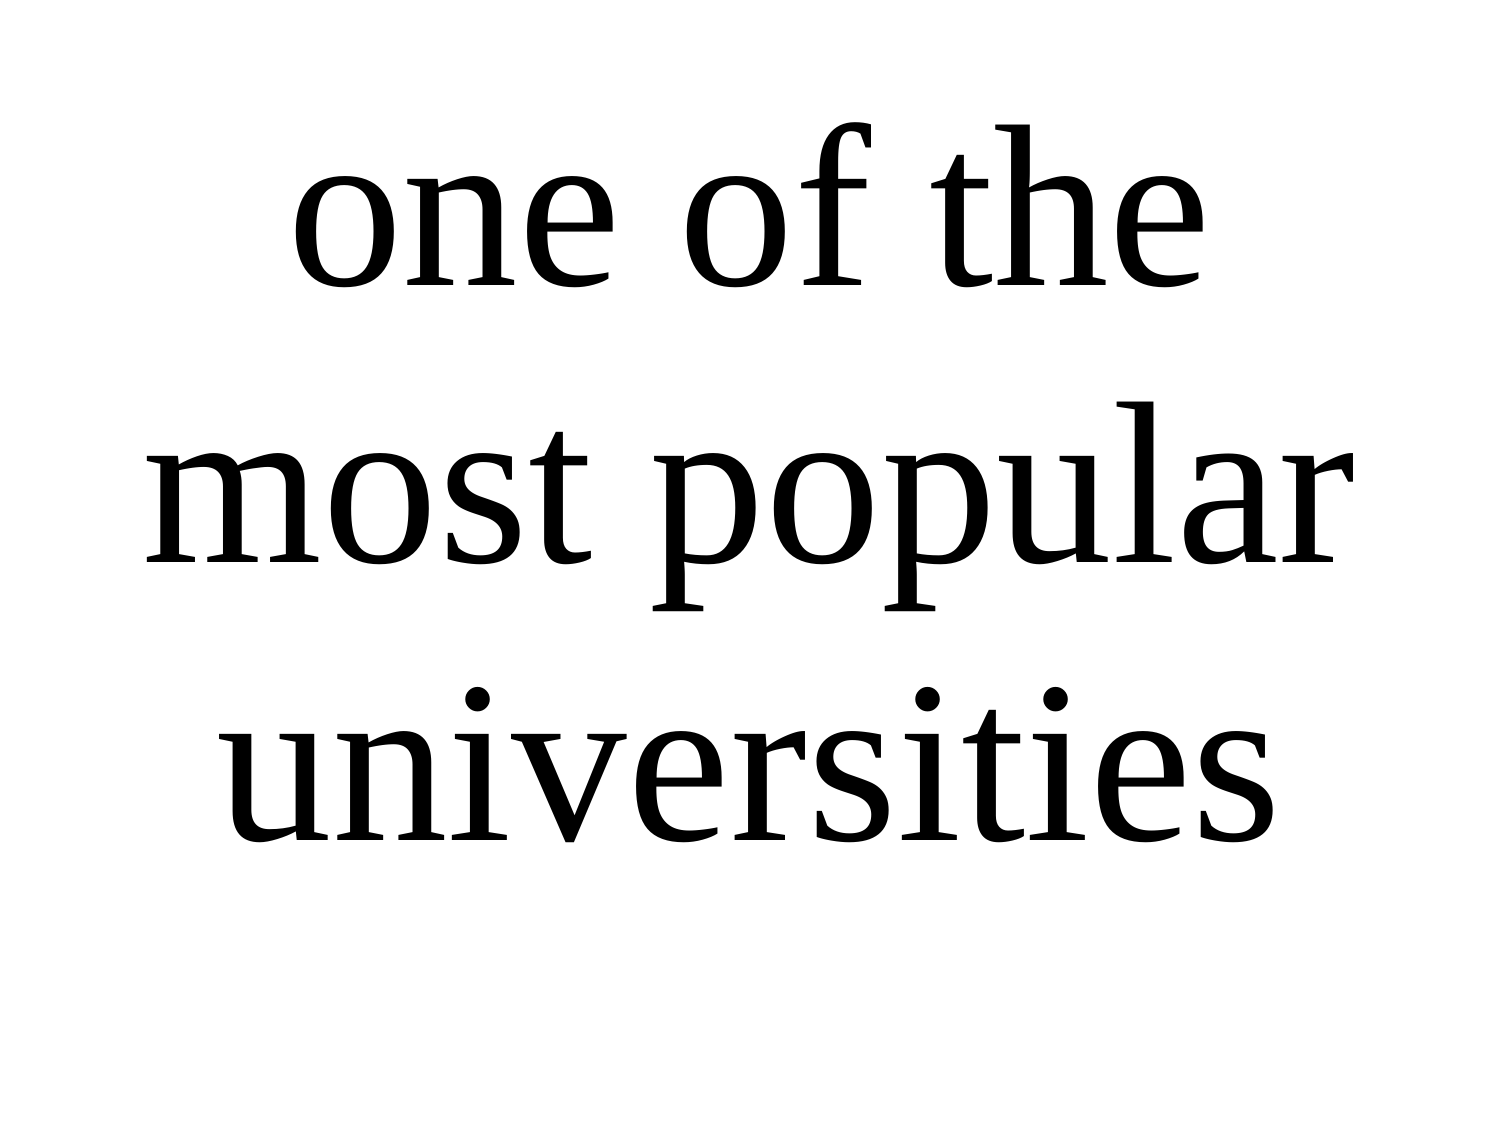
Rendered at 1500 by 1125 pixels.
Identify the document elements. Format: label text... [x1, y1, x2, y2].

title one of the most popular universities [112, 349, 1388, 591]
